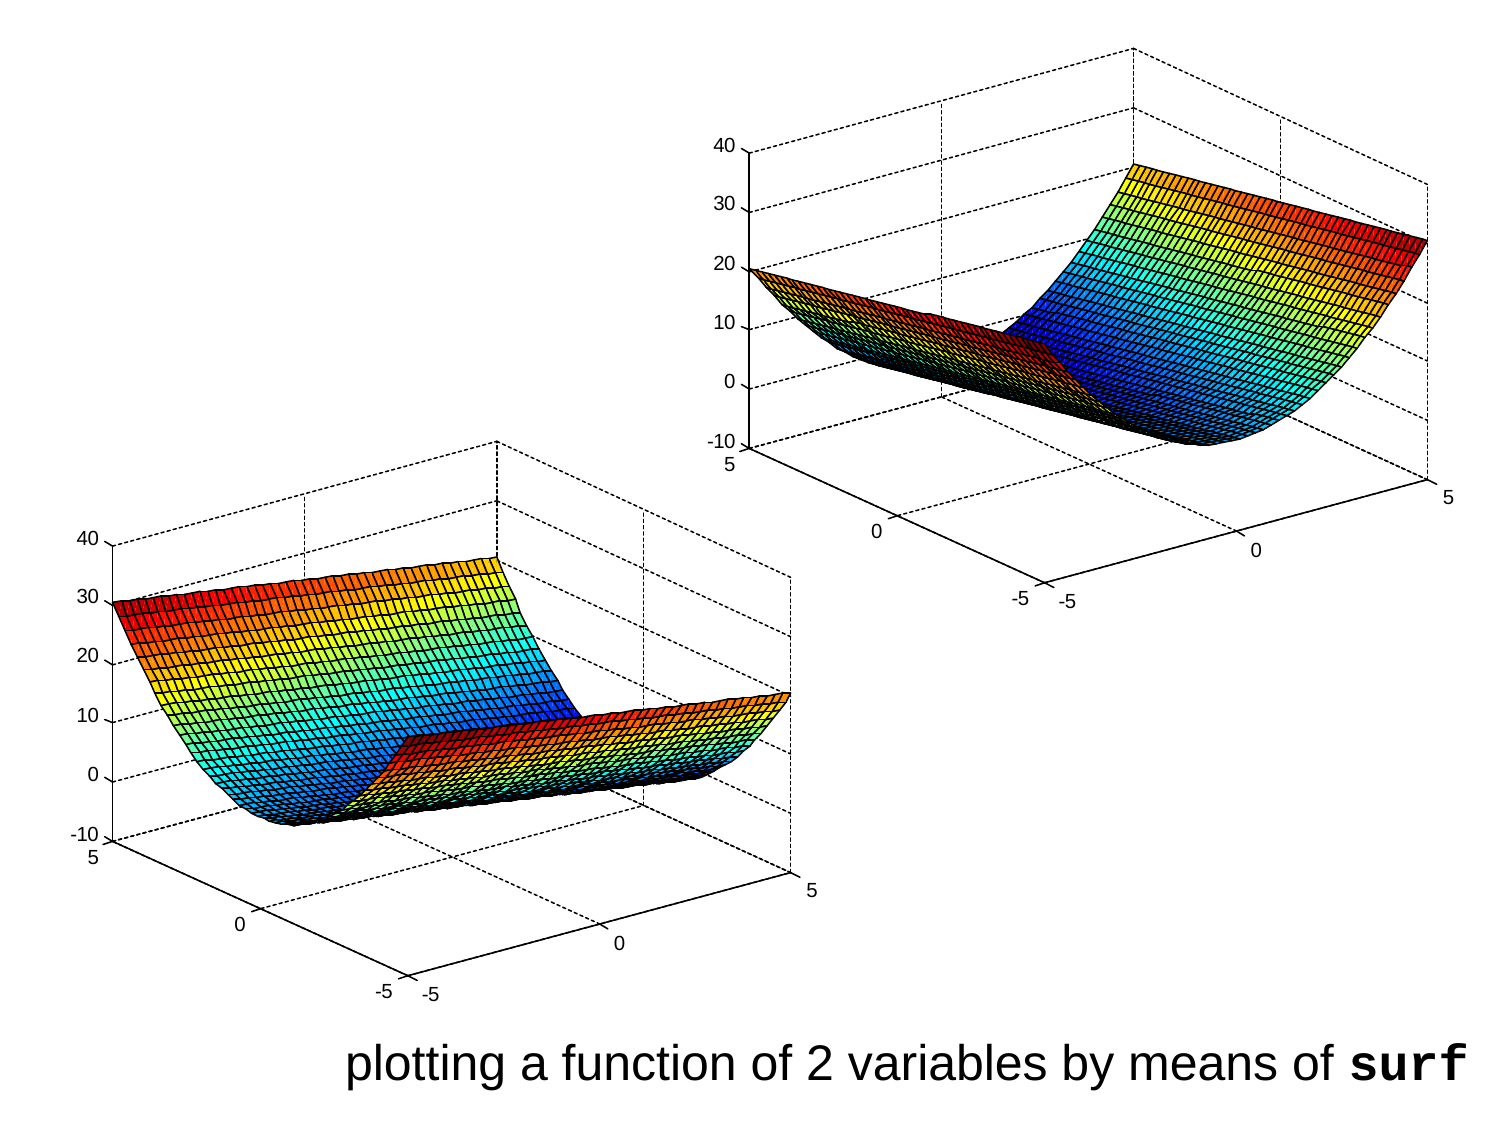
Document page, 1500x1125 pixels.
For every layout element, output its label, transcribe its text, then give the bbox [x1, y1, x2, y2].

picture [0, 0, 1500, 1050]
text_box plotting a function of 2 variables by means of surf [330, 1023, 1484, 1098]
